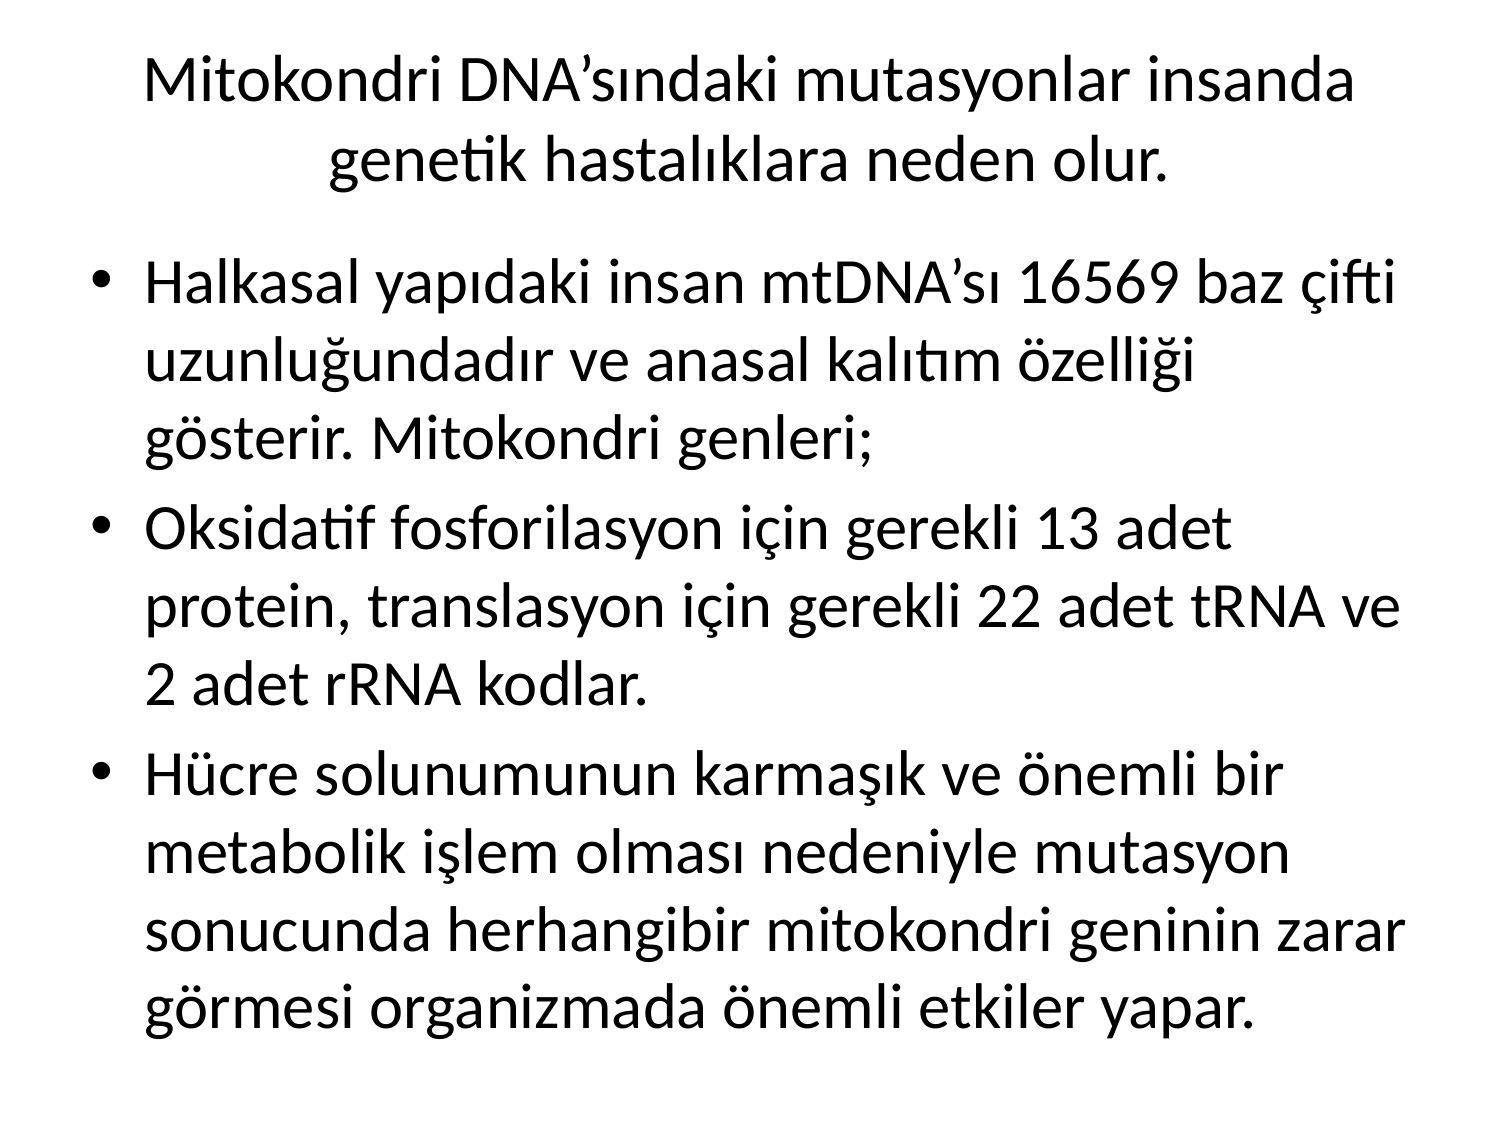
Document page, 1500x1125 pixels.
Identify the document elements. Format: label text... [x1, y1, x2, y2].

list Halkasal yapıdaki insan mtDNA’sı 16569 baz çifti uzunluğundadır ve anasal kalıtım özelliği gösterir. Mitokondri genleri; Oksidatif fosforilasyon için gerekli 13 adet protein, translasyon için gerekli 22 adet tRNA ve 2 adet rRNA kodlar. Hücre solunumunun karmaşık ve önemli bir metabolik işlem olması nedeniyle mutasyon sonucunda herhangibir mitokondri geninin zarar görmesi organizmada önemli etkiler yapar. [75, 231, 1425, 1083]
title Mitokondri DNA’sındaki mutasyonlar insanda genetik hastalıklara neden olur. [75, 45, 1425, 185]
